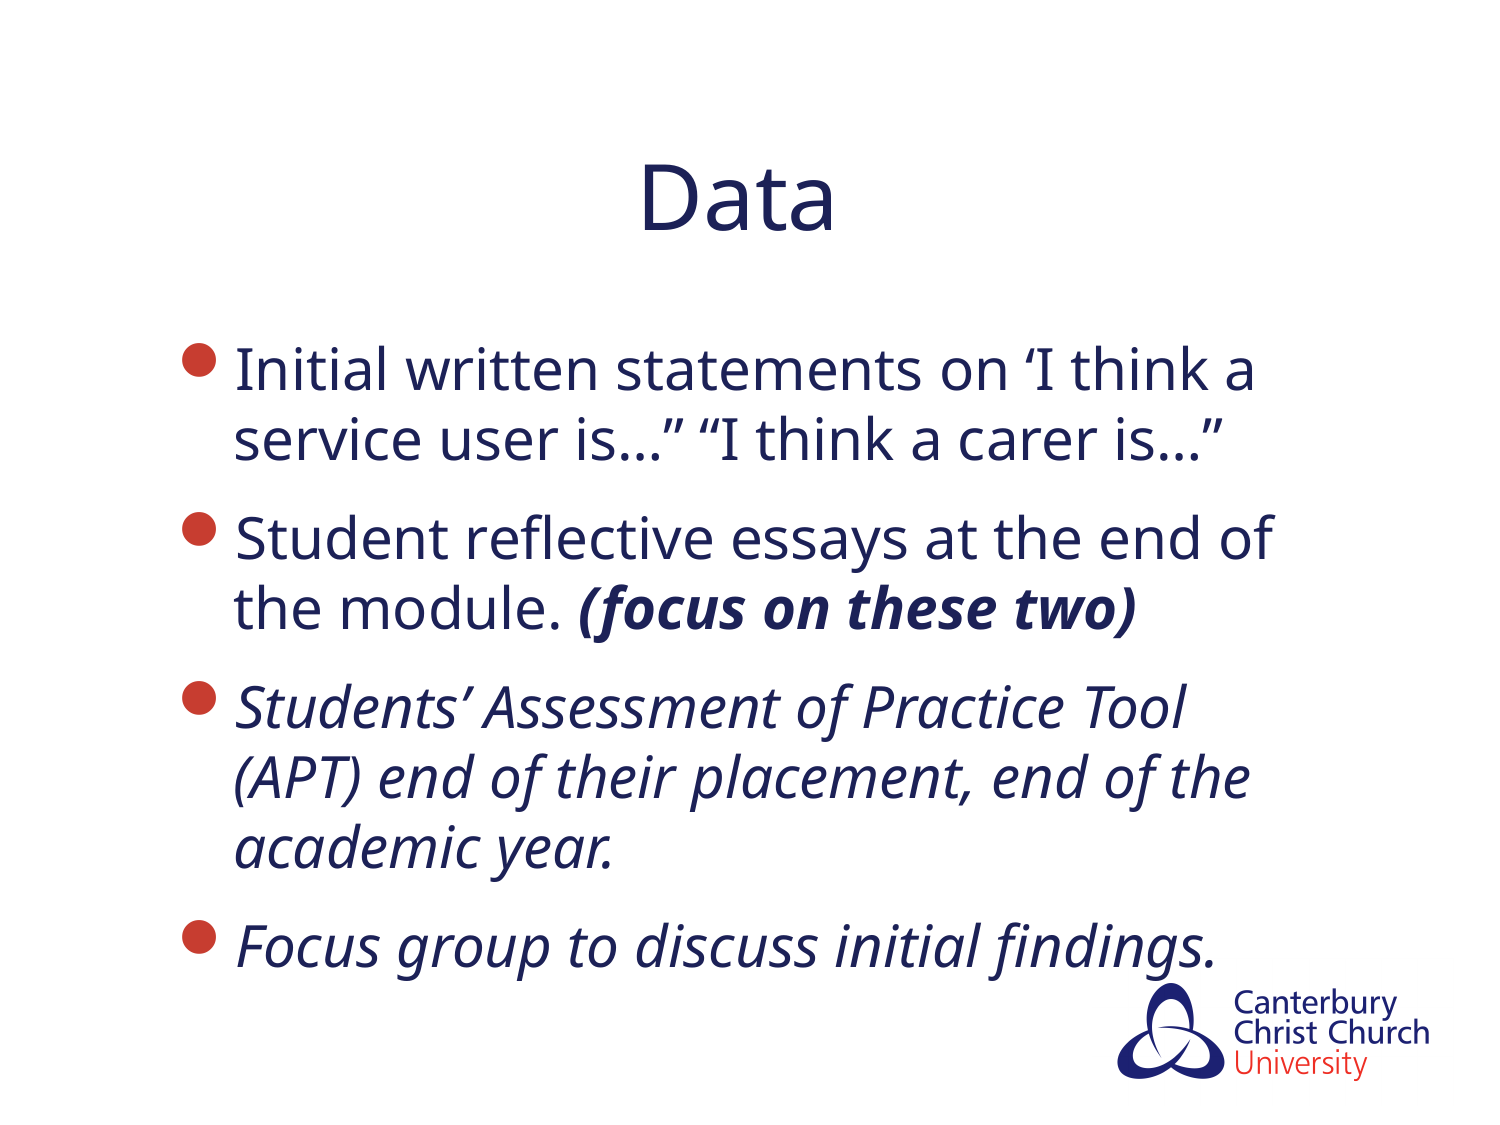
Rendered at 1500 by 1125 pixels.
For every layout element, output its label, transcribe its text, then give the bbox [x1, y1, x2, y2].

title Data [112, 99, 1388, 288]
picture [1092, 958, 1454, 1106]
list Initial written statements on ‘I think a service user is…” “I think a carer is…” Student reflective essays at the end of the module. (focus on these two) Students’ Assessment of Practice Tool (APT) end of their placement, end of the academic year. Focus group to discuss initial findings. [162, 324, 1325, 1000]
